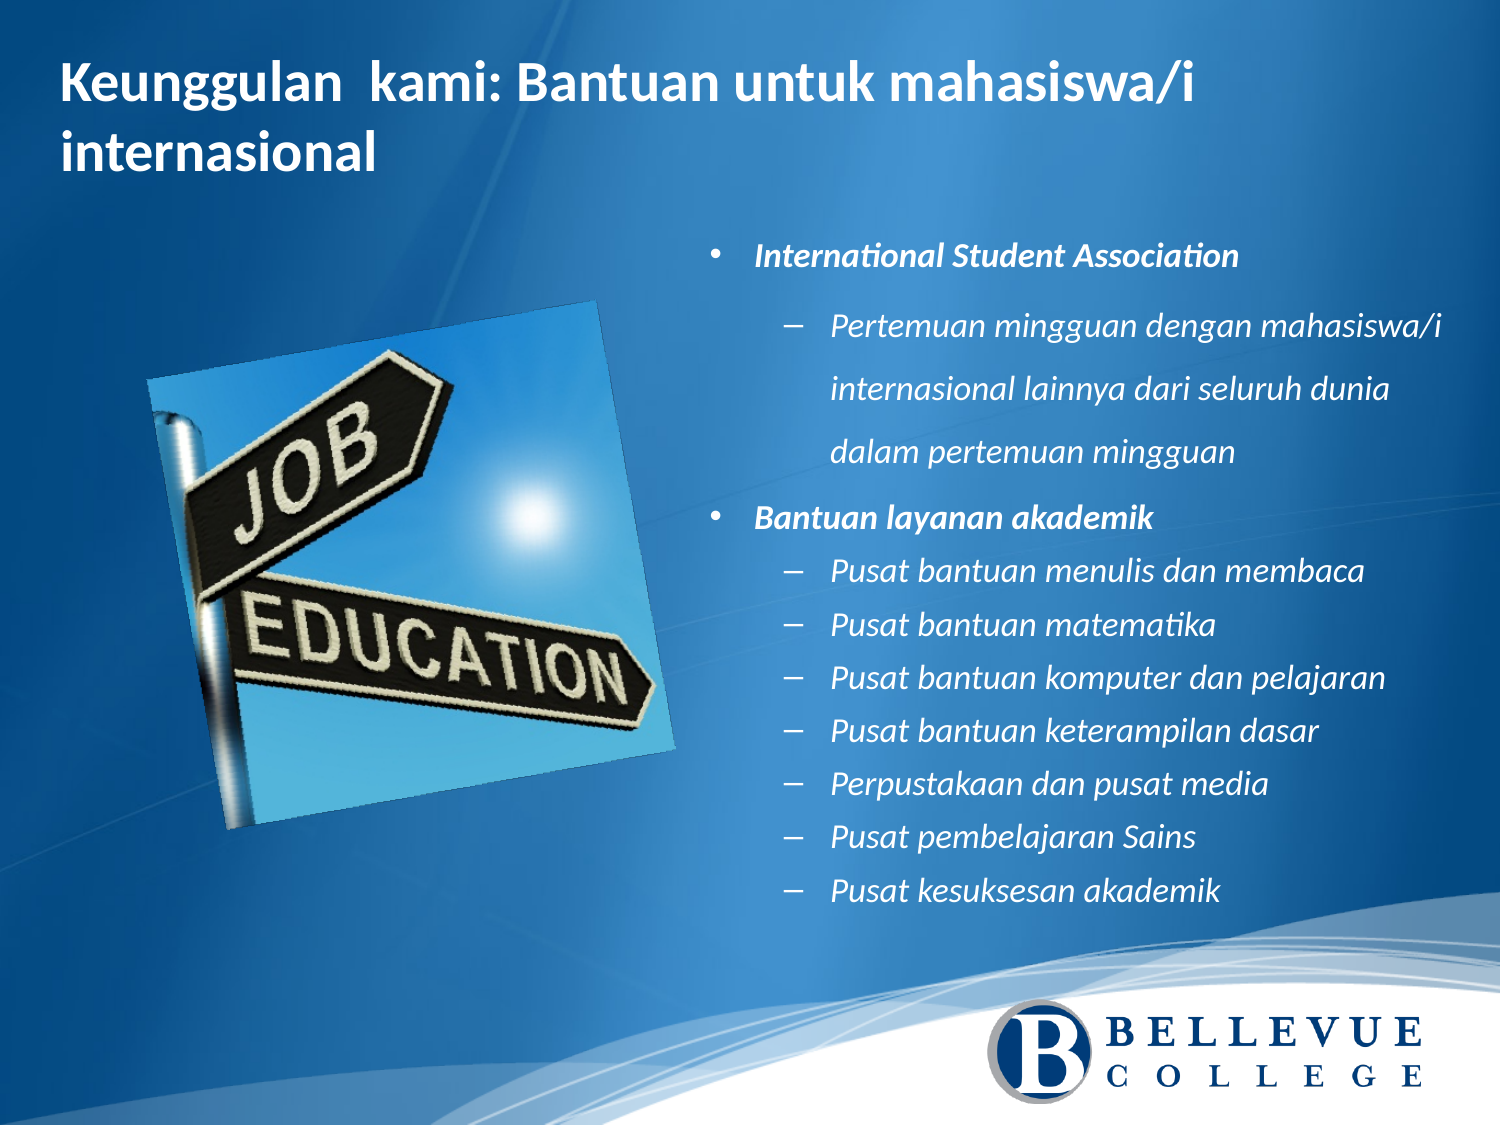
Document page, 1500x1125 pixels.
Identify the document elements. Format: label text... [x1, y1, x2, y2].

text_box Keunggulan kami: Bantuan untuk mahasiswa/i internasional [45, 35, 1500, 191]
picture [0, 0, 1500, 1125]
text_box International Student Association Pertemuan mingguan dengan mahasiswa/i internasional lainnya dari seluruh dunia dalam pertemuan mingguan Bantuan layanan akademik Pusat bantuan menulis dan membaca Pusat bantuan matematika Pusat bantuan komputer dan pelajaran Pusat bantuan keterampilan dasar Perpustakaan dan pusat media Pusat pembelajaran Sains Pusat kesuksesan akademik [694, 204, 1468, 925]
